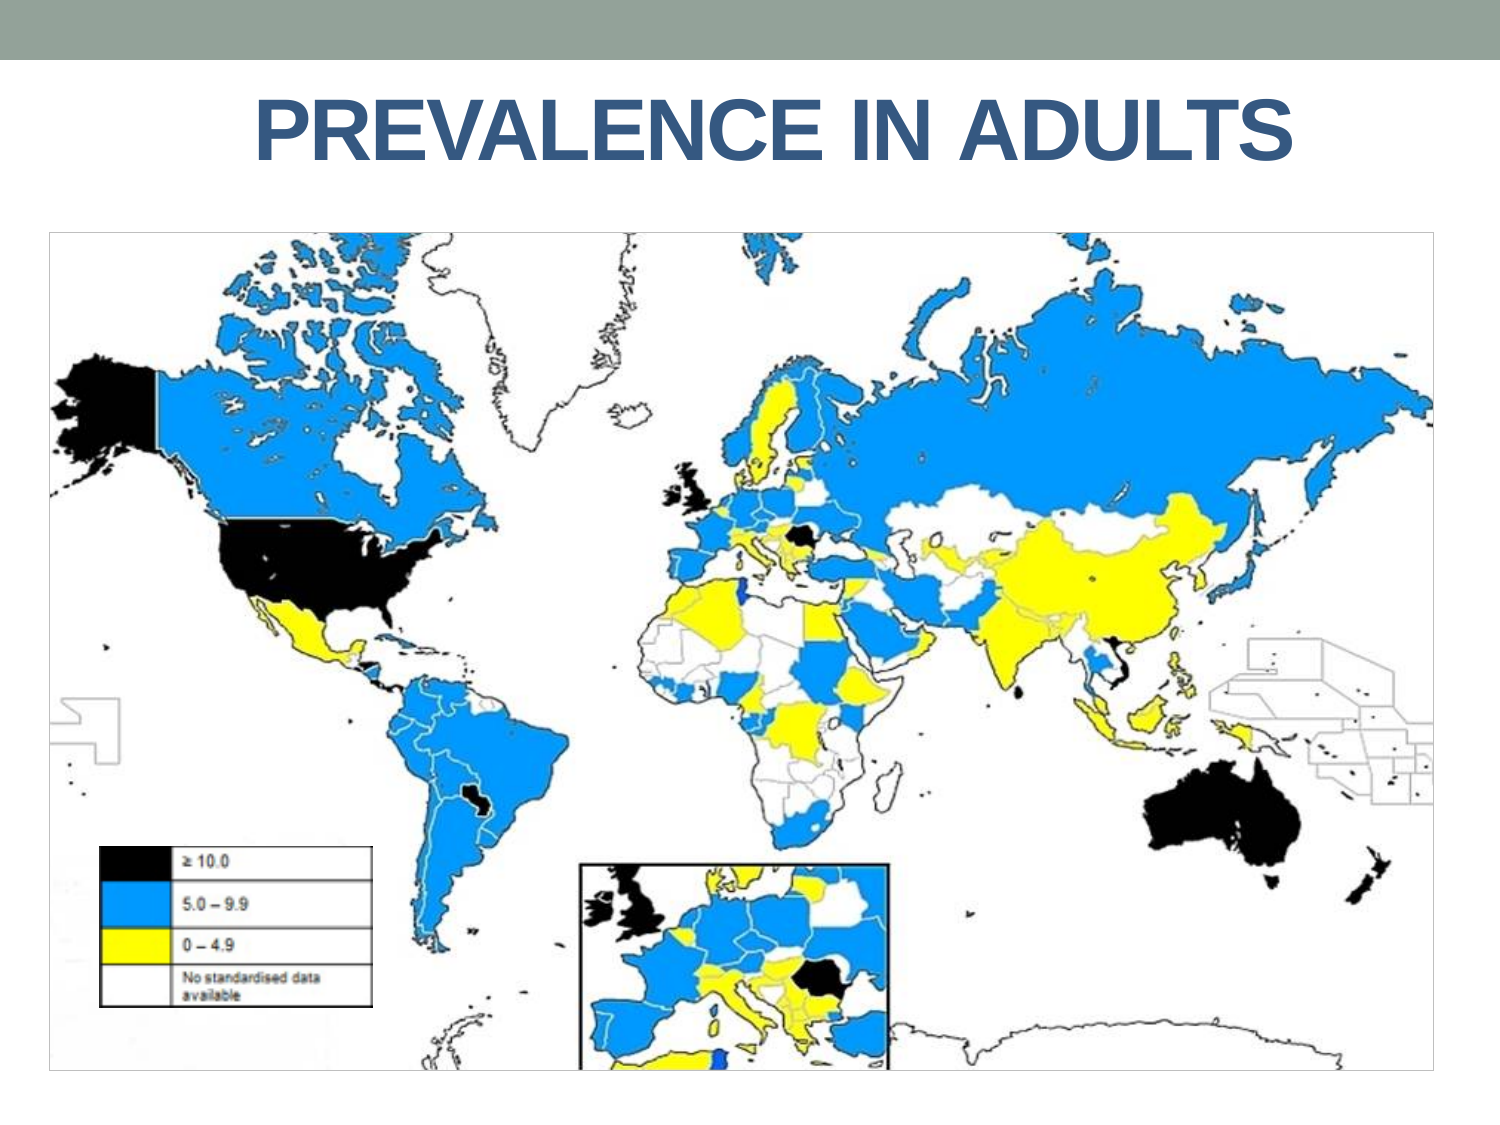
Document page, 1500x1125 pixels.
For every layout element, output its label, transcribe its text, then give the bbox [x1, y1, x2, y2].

title Prevalence in Adults [49, 62, 1500, 189]
picture [49, 231, 1434, 1071]
